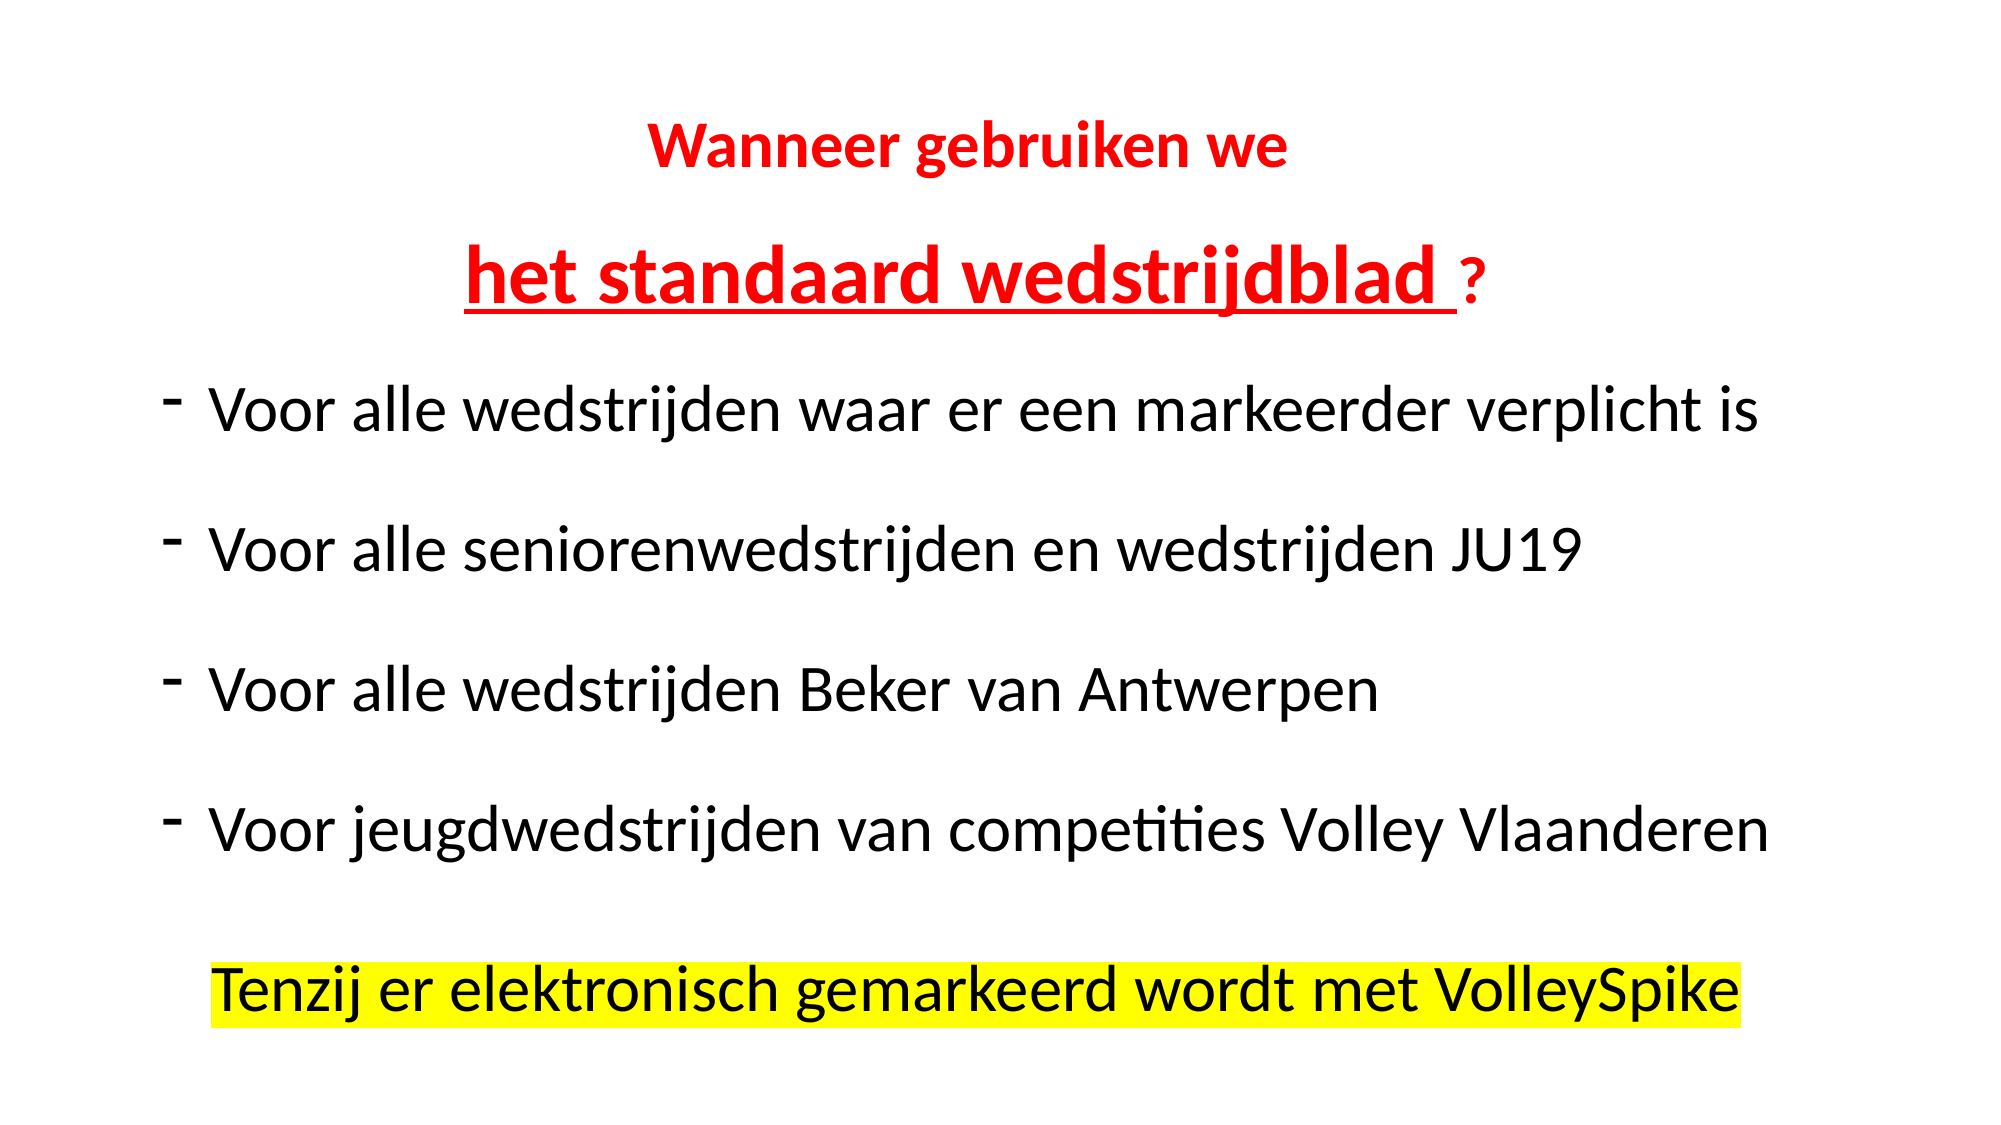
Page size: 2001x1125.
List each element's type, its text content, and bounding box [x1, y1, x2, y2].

text_box Wanneer gebruiken we het standaard wedstrijdblad ? Voor alle wedstrijden waar er een markeerder verplicht is Voor alle seniorenwedstrijden en wedstrijden JU19 Voor alle wedstrijden Beker van Antwerpen Voor jeugdwedstrijden van competities Volley Vlaanderen Tenzij er elektronisch gemarkeerd wordt met VolleySpike [146, 92, 1806, 1033]
